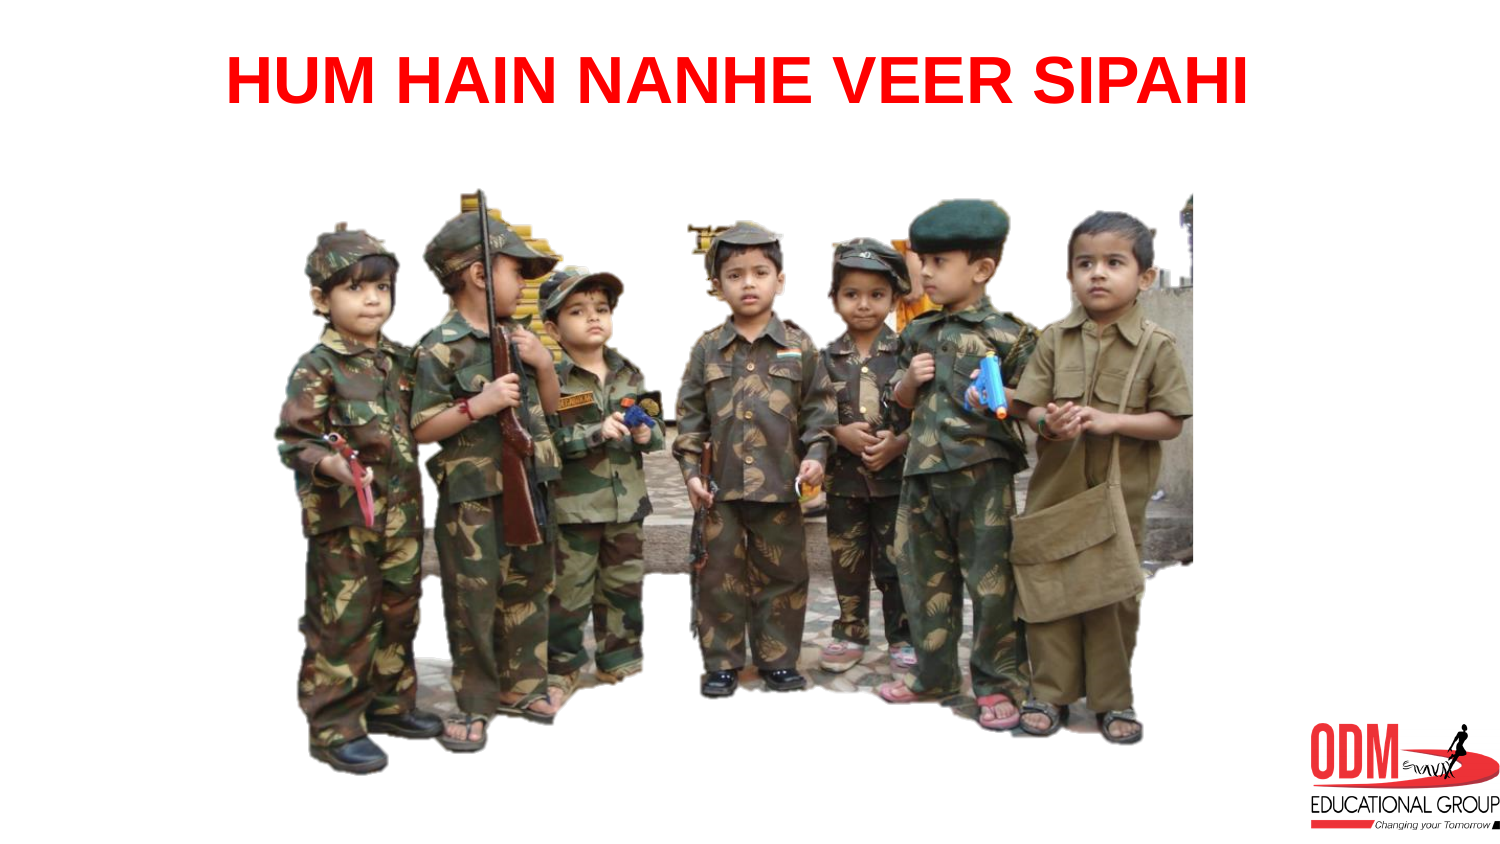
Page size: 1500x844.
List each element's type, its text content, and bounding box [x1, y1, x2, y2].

picture [1311, 723, 1500, 830]
picture [215, 186, 1194, 777]
title HUM HAIN NANHE VEER SIPAHI [147, 22, 1329, 190]
